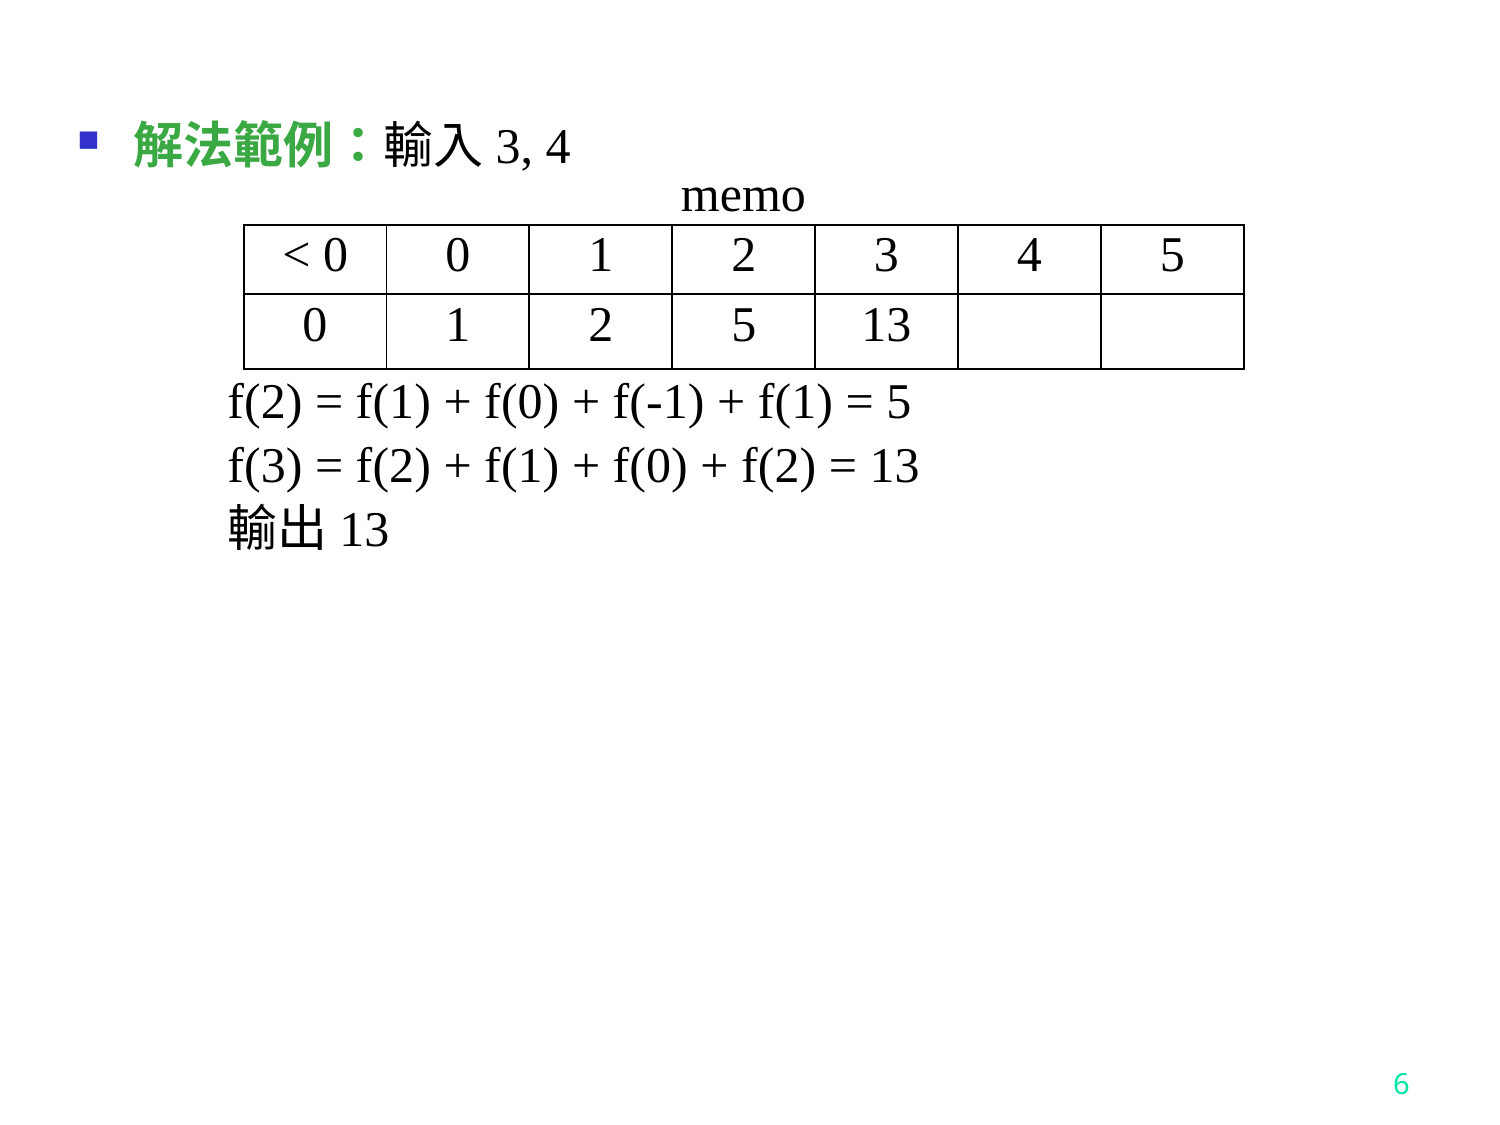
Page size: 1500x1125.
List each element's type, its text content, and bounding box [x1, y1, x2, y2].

table_cell 0 [245, 295, 386, 368]
table_header < 0 [245, 226, 386, 293]
list 解法範例：輸入3, 4 f(2) = f(1) + f(0) + f(-1) + f(1) = 5 f(3) = f(2) + f(1) + f(0) + f(2) = 13 輸出13 [62, 112, 1388, 1035]
table_header 1 [530, 226, 671, 293]
table_header 3 [816, 226, 957, 293]
table_header 0 [387, 226, 528, 293]
table_cell [959, 295, 1100, 368]
table_header 5 [1102, 226, 1243, 293]
table_header 2 [673, 226, 814, 293]
table_cell 5 [673, 295, 814, 368]
table_cell 2 [530, 295, 671, 368]
text_box memo [666, 160, 822, 224]
table_header 4 [959, 226, 1100, 293]
table_cell 1 [387, 295, 528, 368]
table_cell [1102, 295, 1243, 368]
table_cell 13 [816, 295, 957, 368]
slide_number 6 [1112, 1037, 1426, 1113]
